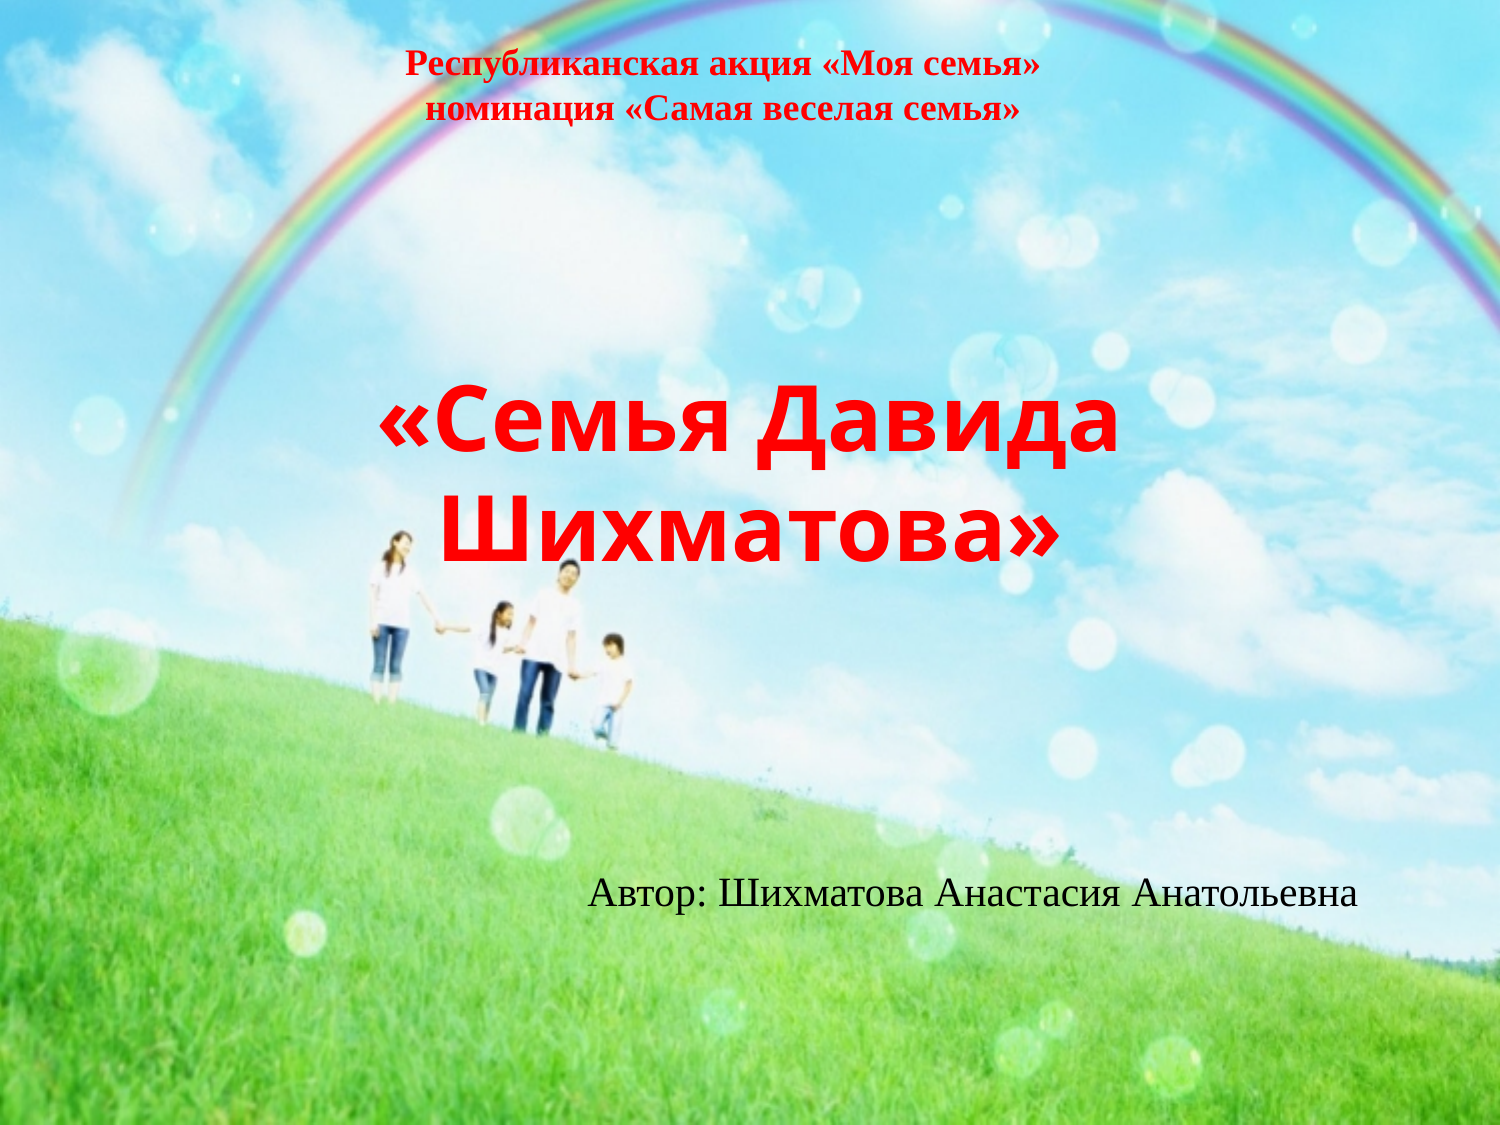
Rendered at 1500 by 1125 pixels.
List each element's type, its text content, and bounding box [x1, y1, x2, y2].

title «Семья Давида Шихматова» [112, 349, 1388, 591]
picture [0, 0, 1500, 1125]
text_box Автор: Шихматова Анастасия Анатольевна [572, 857, 1392, 923]
text_box Республиканская акция «Моя семья» номинация «Самая веселая семья» [348, 30, 1099, 136]
